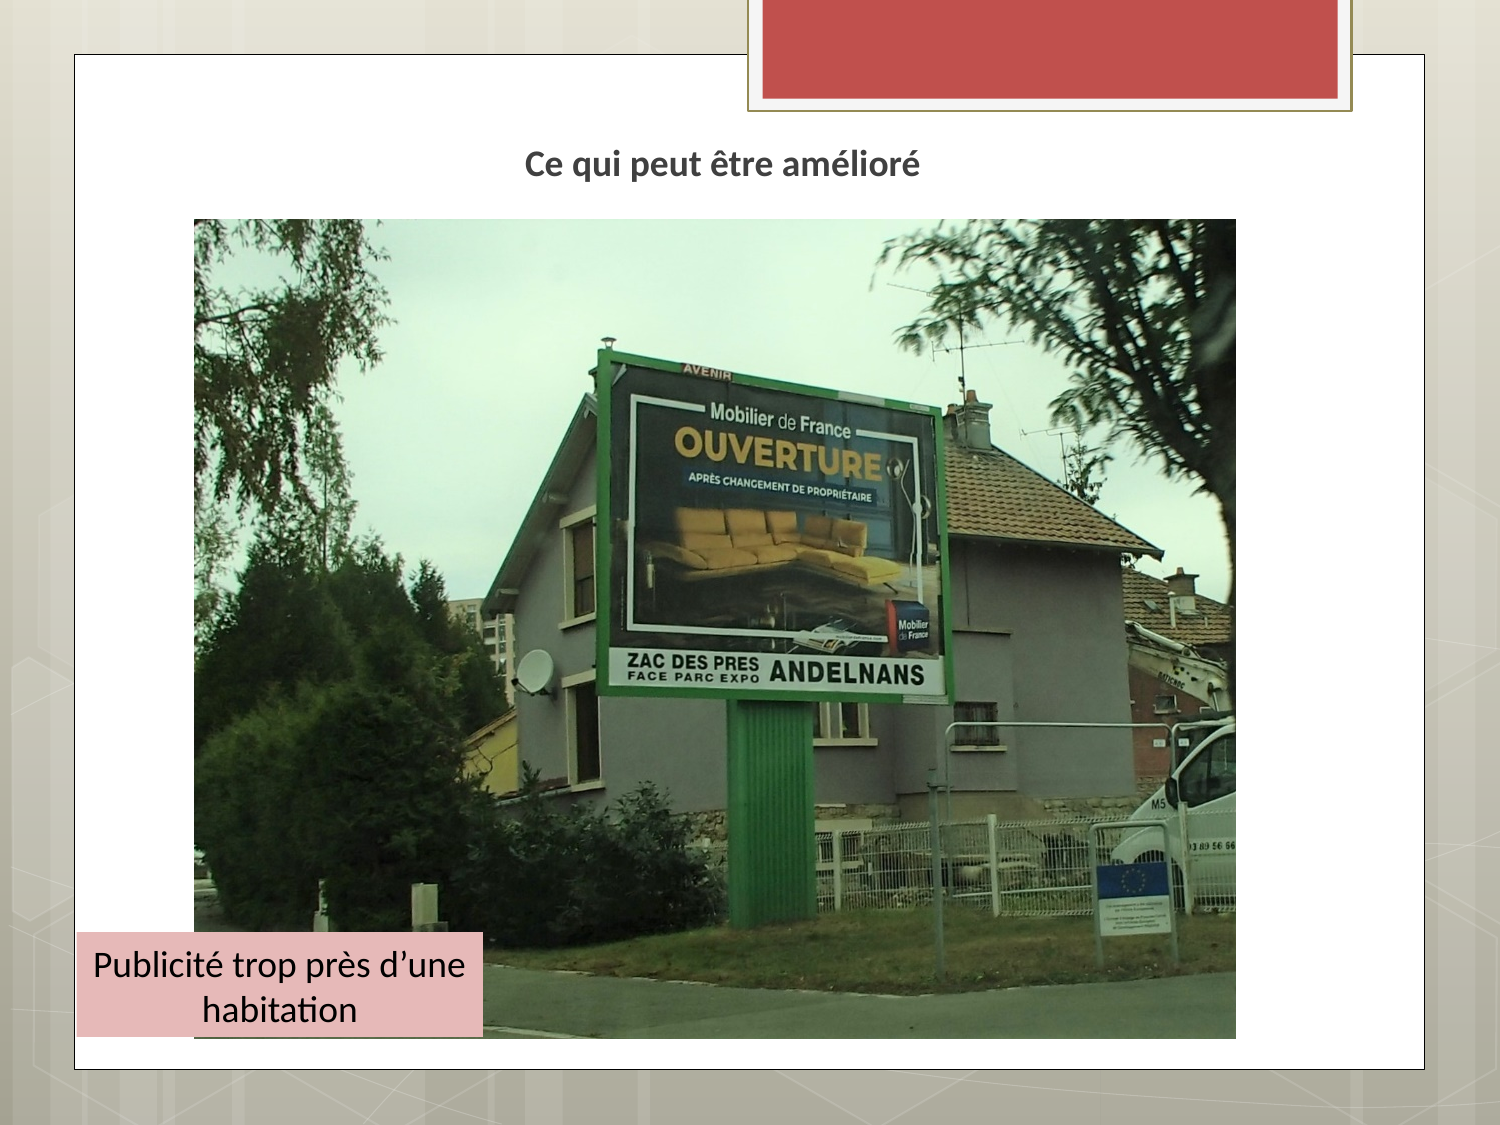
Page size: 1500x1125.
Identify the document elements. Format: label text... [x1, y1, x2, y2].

text_box Ce qui peut être amélioré [76, 132, 1424, 192]
text_box Publicité trop près d’une habitation [76, 932, 189, 1037]
picture [194, 219, 1236, 1039]
